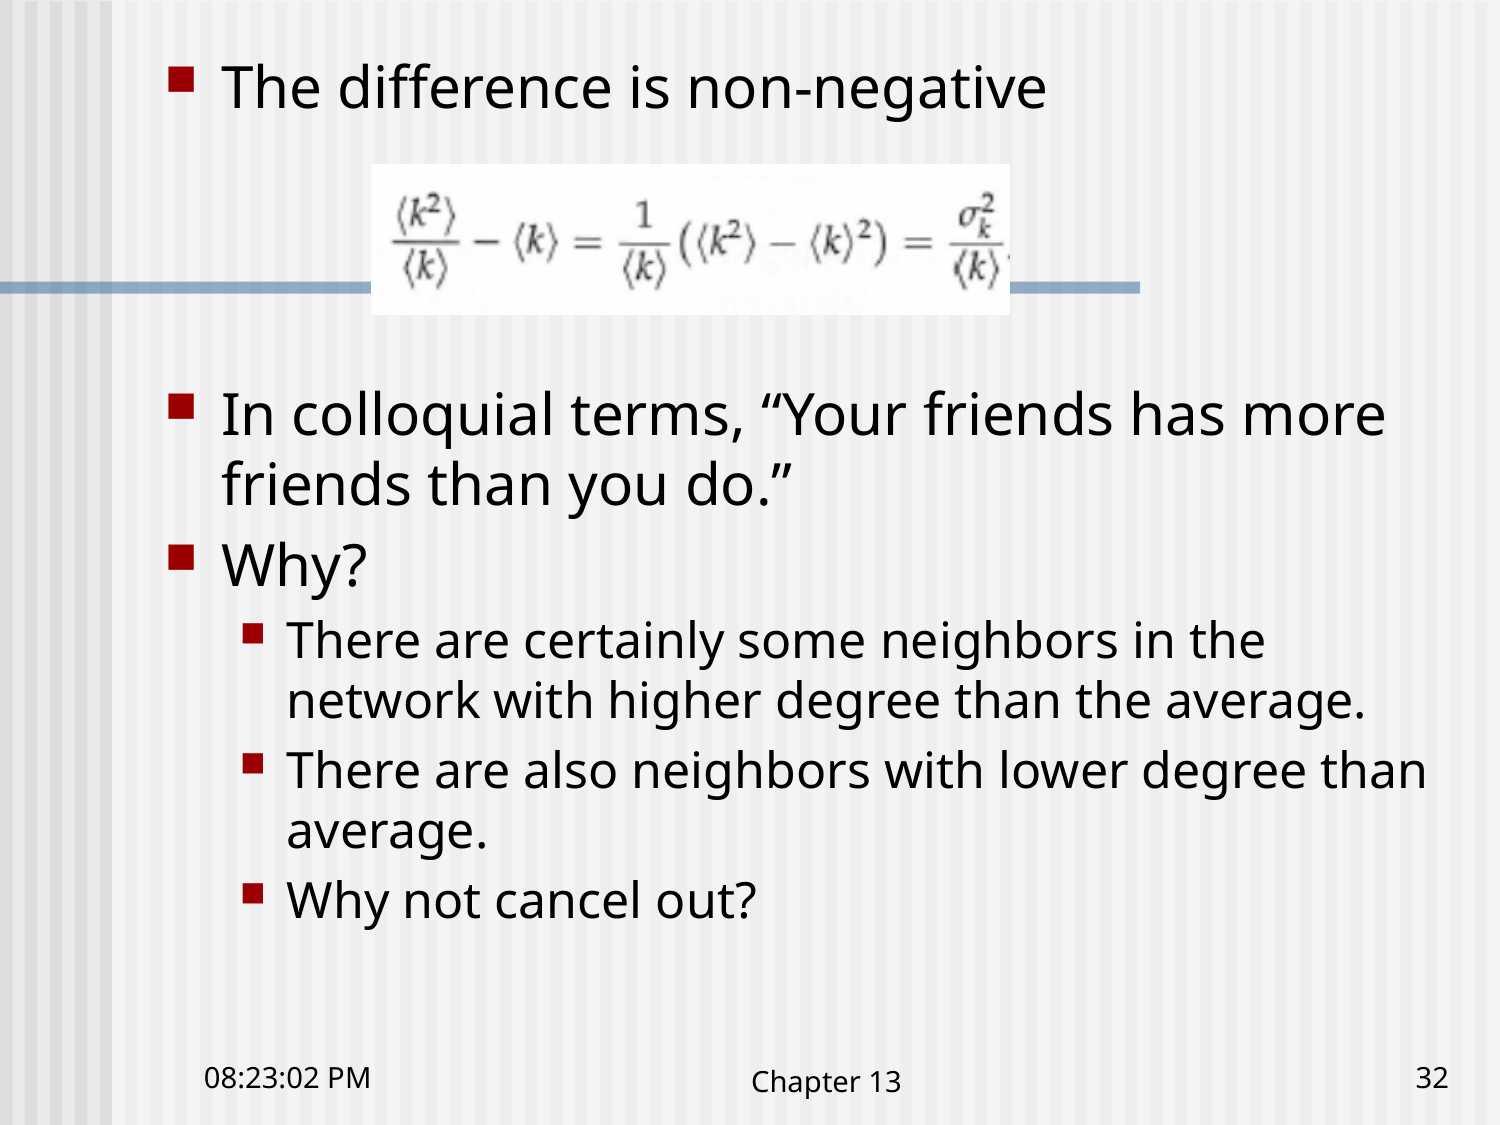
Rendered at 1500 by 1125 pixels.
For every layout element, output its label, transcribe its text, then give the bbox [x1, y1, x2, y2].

picture [371, 164, 1011, 316]
footer Chapter 13 [588, 1031, 1065, 1107]
slide_number 32 [1151, 1031, 1465, 1107]
list The difference is non-negative In colloquial terms, “Your friends has more friends than you do.” Why? There are certainly some neighbors in the network with higher degree than the average. There are also neighbors with lower degree than average. Why not cancel out? [149, 42, 1481, 1001]
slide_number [188, 1031, 502, 1107]
